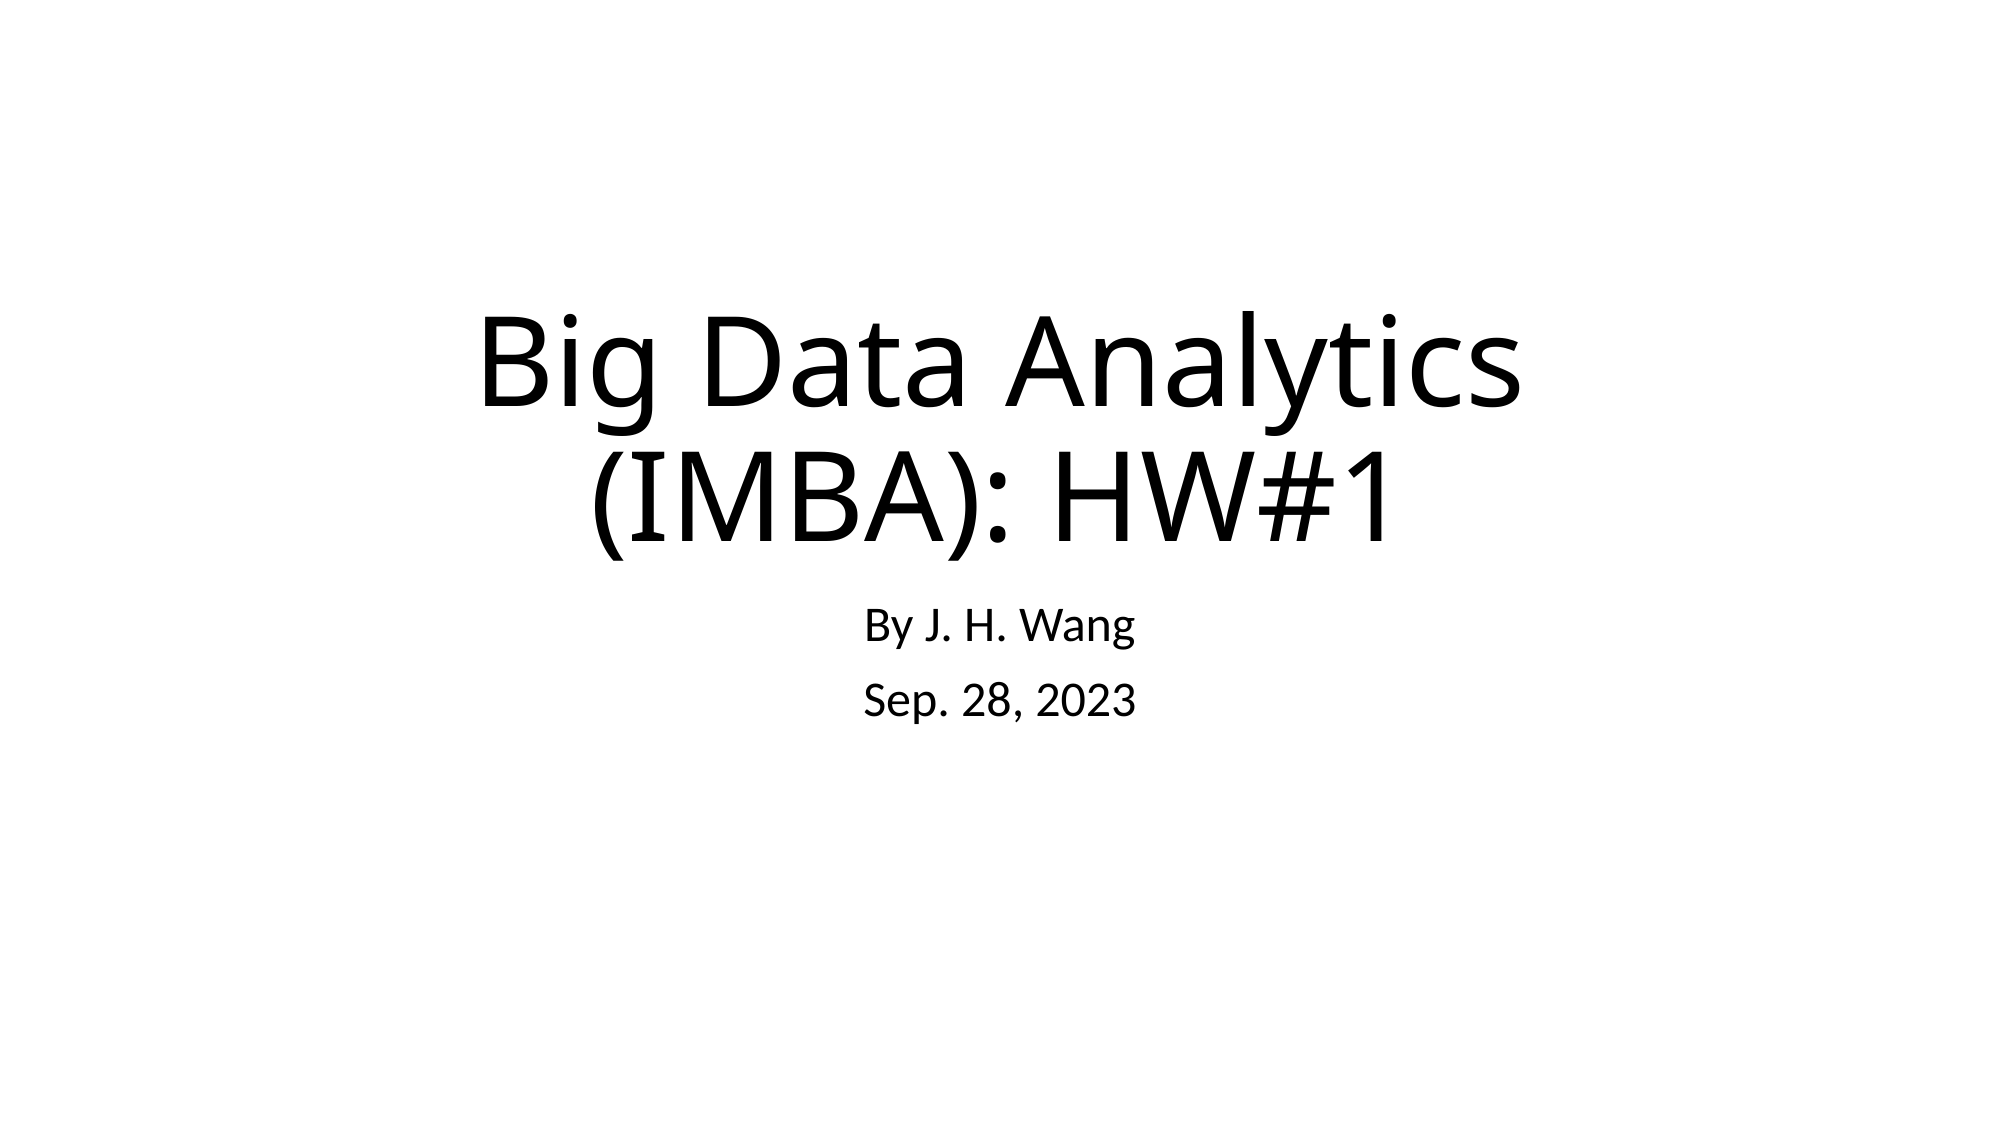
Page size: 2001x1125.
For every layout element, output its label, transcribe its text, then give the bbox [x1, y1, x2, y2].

title Big Data Analytics (IMBA): HW#1 [249, 184, 1750, 576]
subtitle By J. H. Wang Sep. 28, 2023 [249, 590, 1750, 863]
